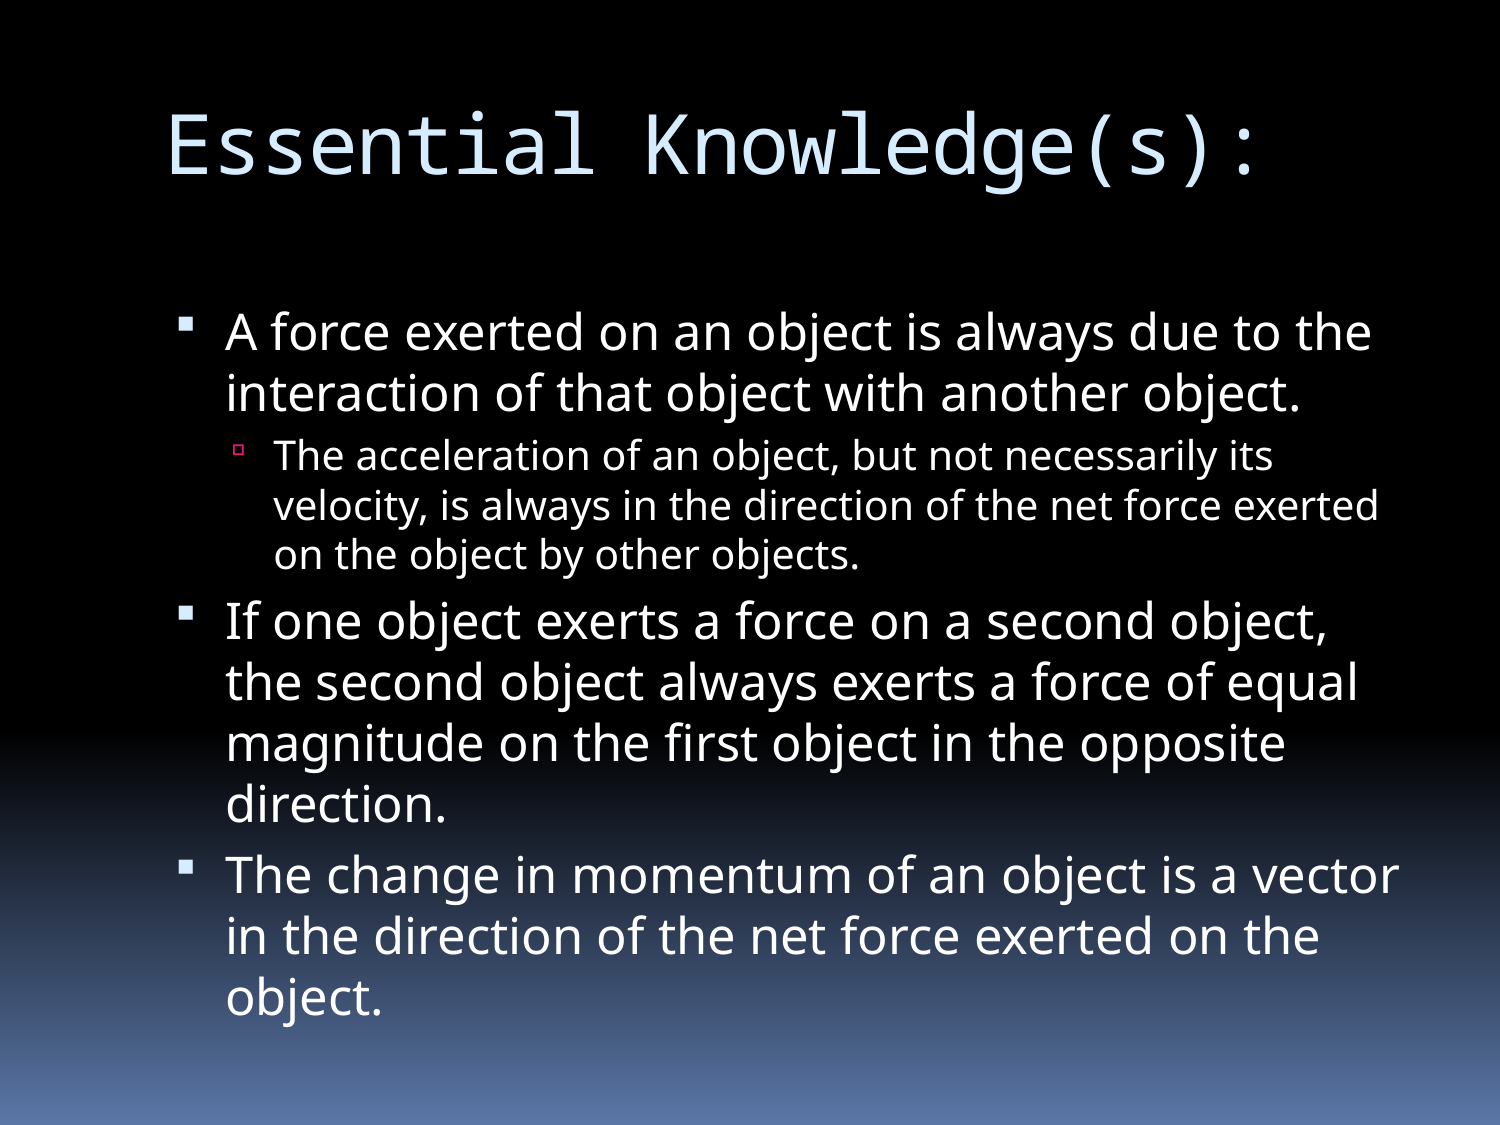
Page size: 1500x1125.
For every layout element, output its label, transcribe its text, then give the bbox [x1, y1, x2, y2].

list A force exerted on an object is always due to the interaction of that object with another object. The acceleration of an object, but not necessarily its velocity, is always in the direction of the net force exerted on the object by other objects. If one object exerts a force on a second object, the second object always exerts a force of equal magnitude on the first object in the opposite direction. The change in momentum of an object is a vector in the direction of the net force exerted on the object. [150, 292, 1425, 1043]
title Essential Knowledge(s): [150, 83, 1425, 234]
